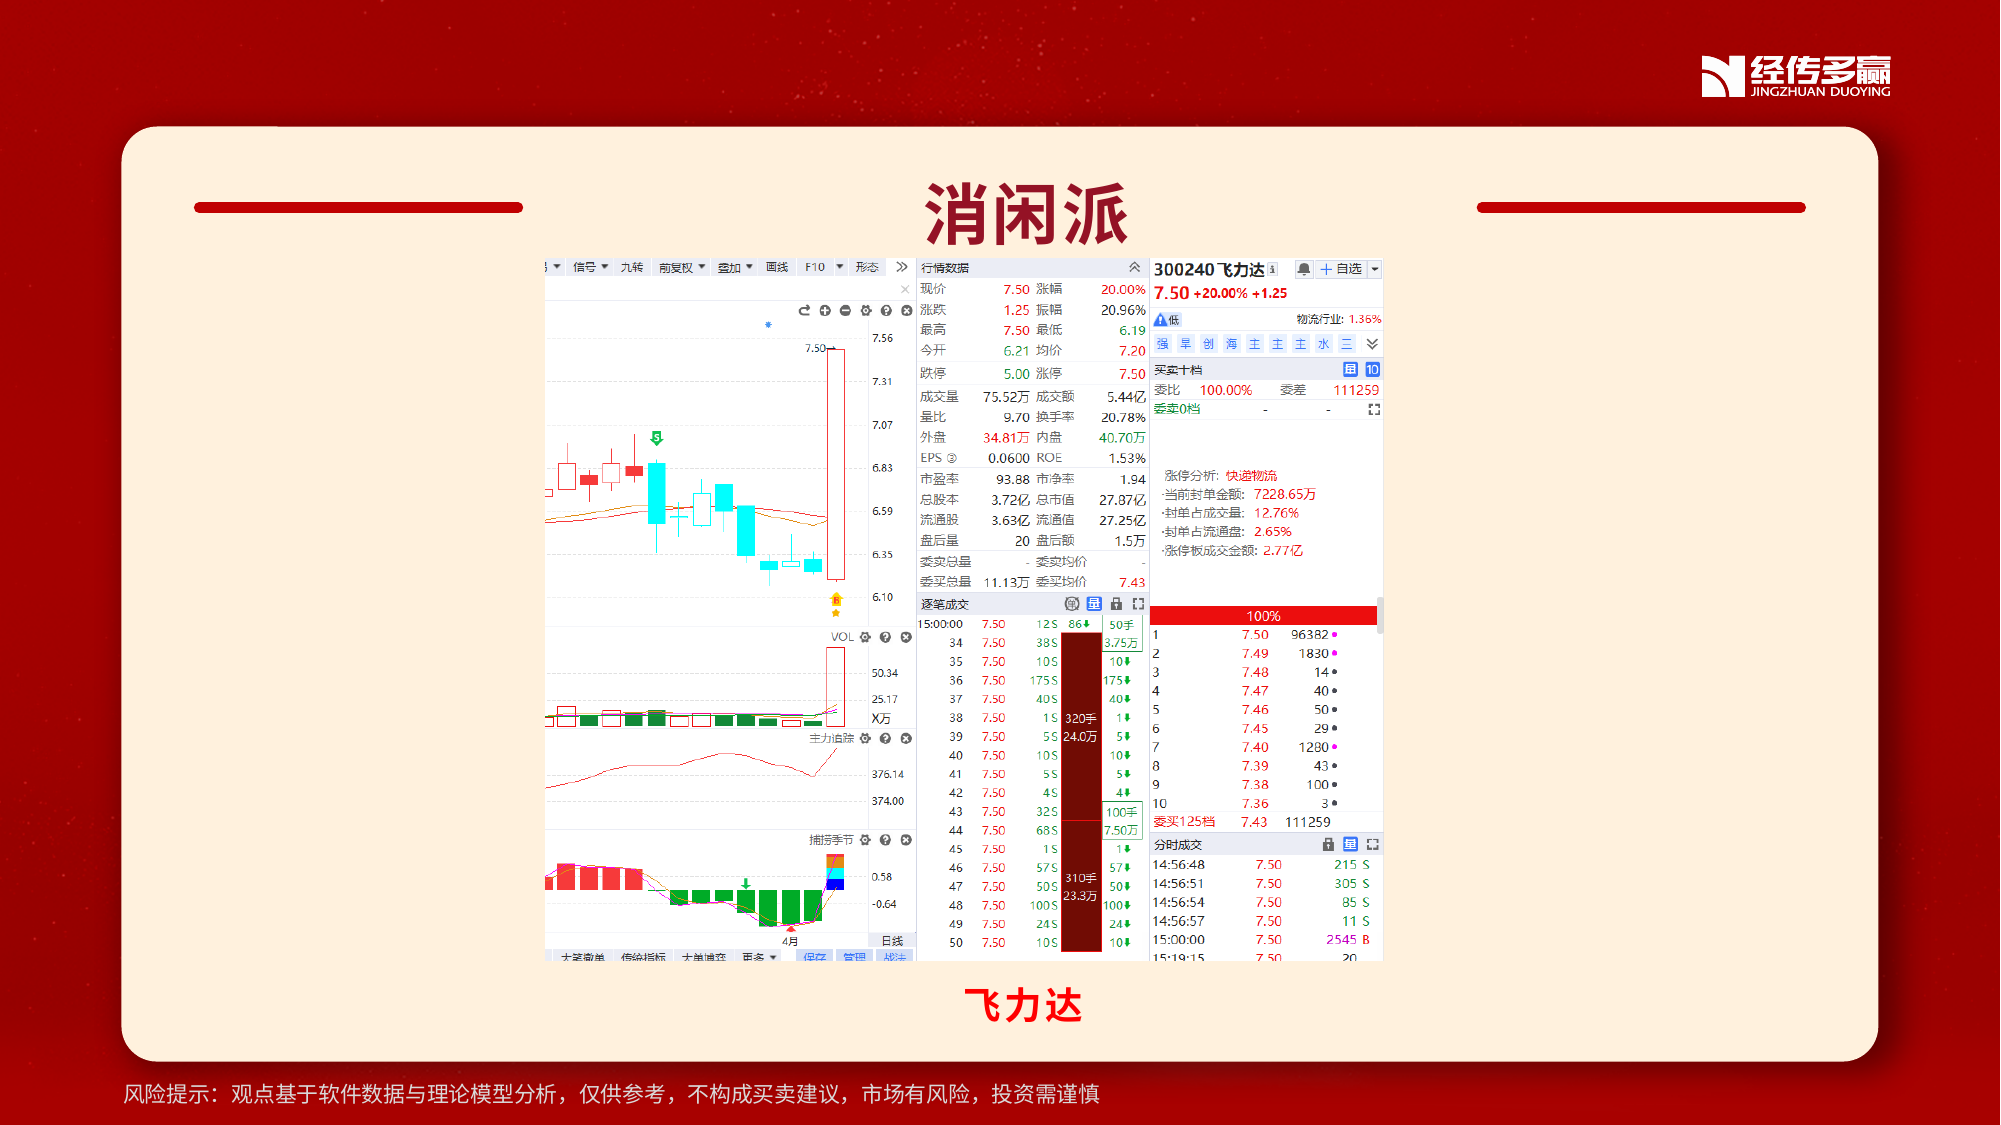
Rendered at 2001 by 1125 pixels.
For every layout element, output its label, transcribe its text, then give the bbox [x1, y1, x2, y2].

list 飞力达 [639, 961, 1328, 1051]
picture [0, 0, 2000, 1125]
list 消闲派 [517, 150, 1483, 259]
